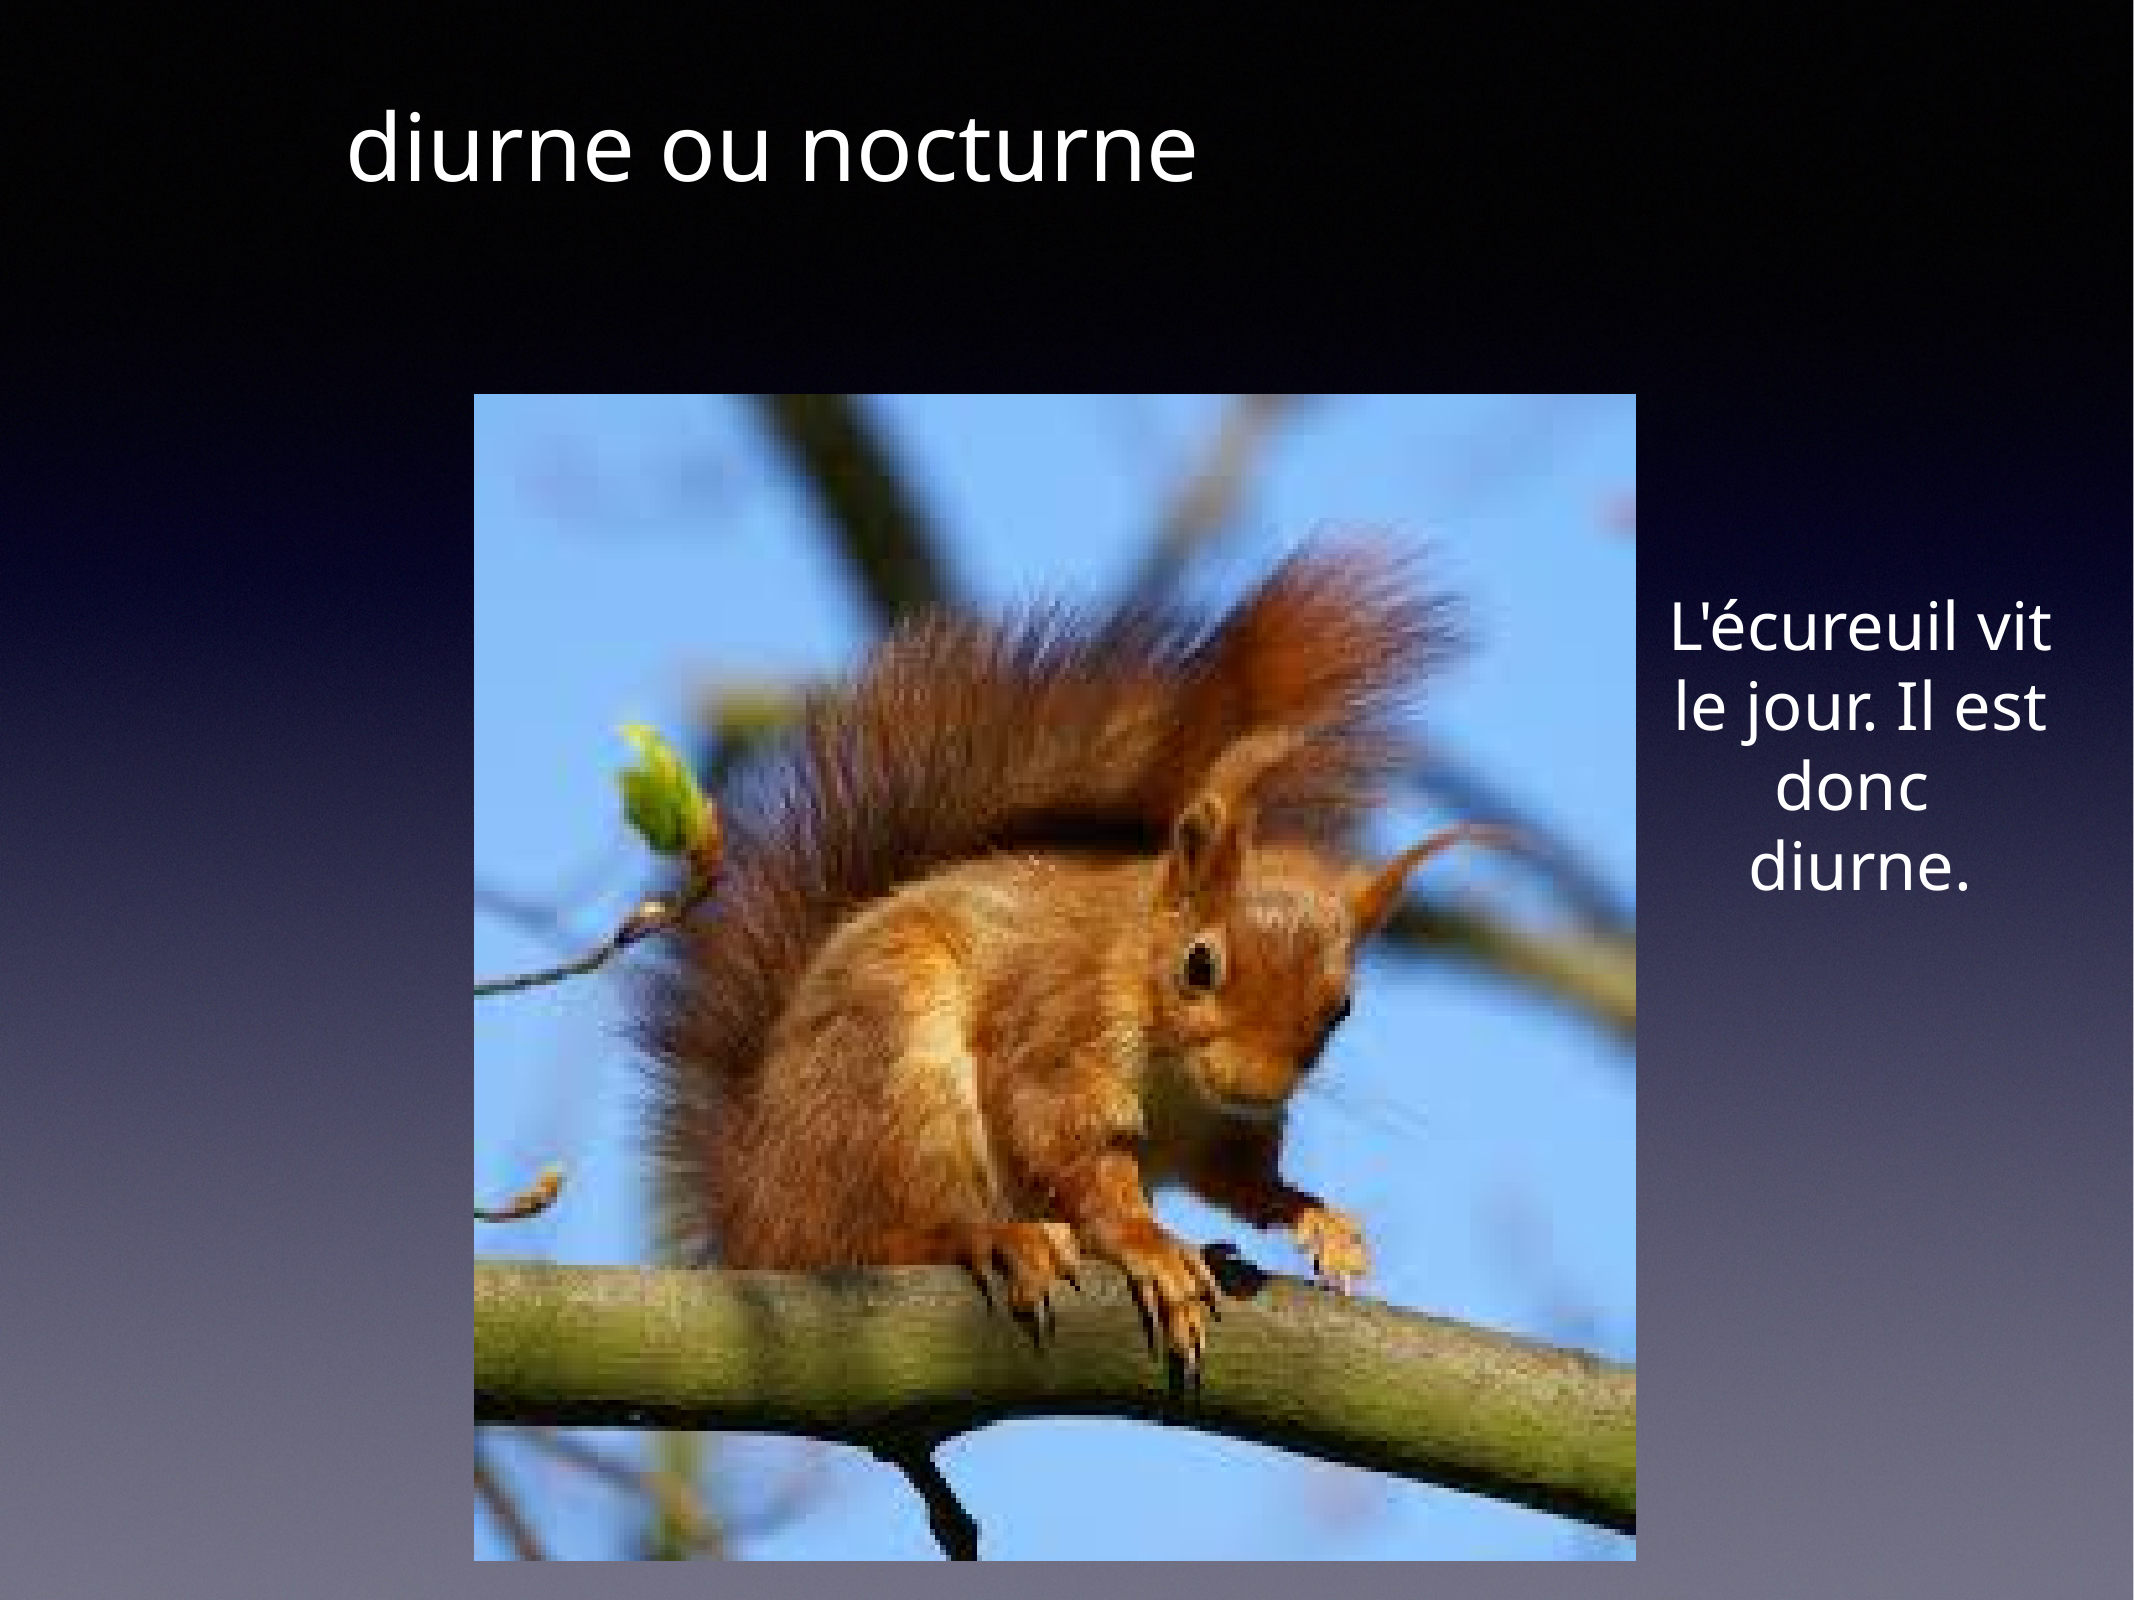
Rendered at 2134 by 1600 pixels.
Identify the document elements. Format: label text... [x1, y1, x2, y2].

title diurne ou nocturne [163, 24, 1383, 210]
picture [0, 0, 2134, 1600]
list L'écureuil vit le jour. Il est donc diurne. [1654, 574, 2068, 1003]
